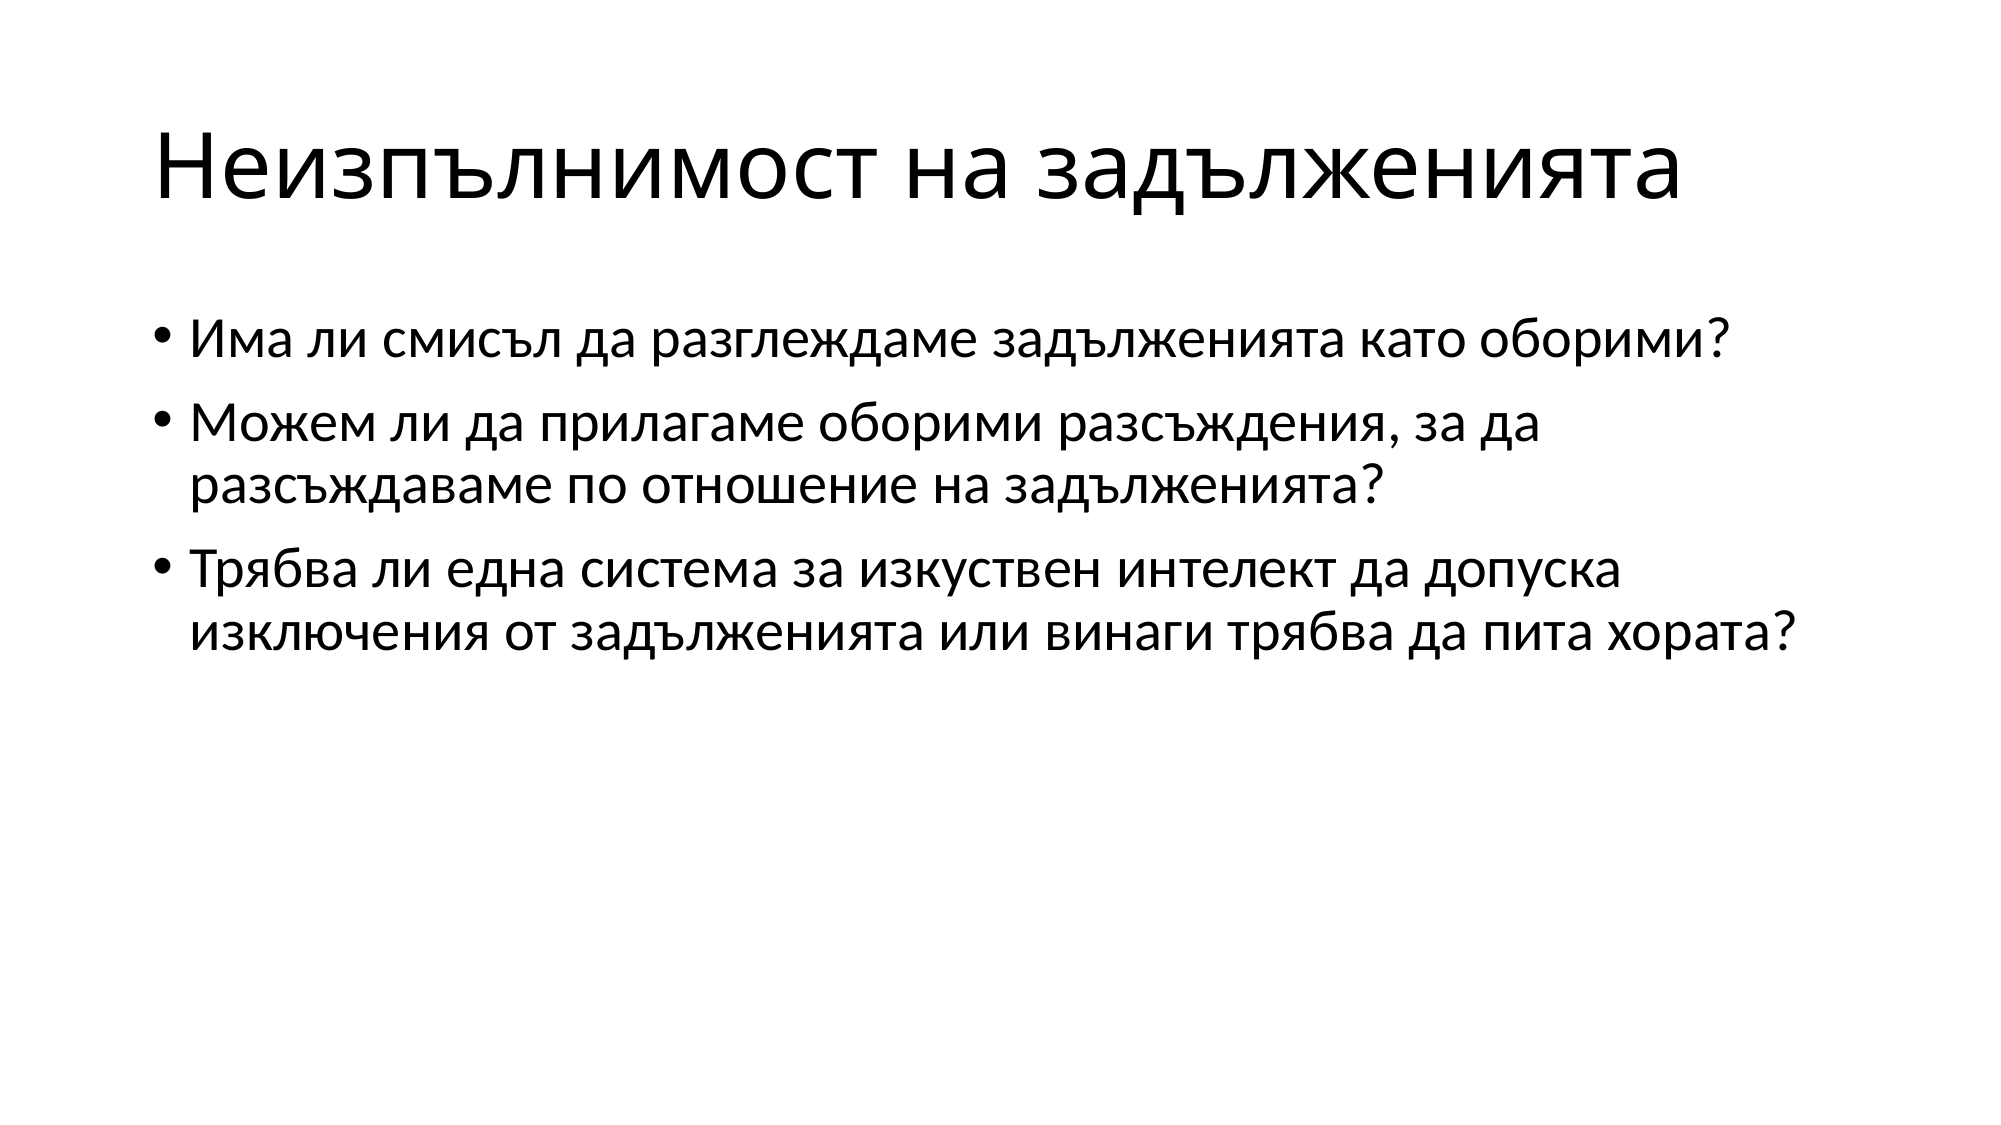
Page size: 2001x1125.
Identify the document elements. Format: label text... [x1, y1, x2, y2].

list Има ли смисъл да разглеждаме задълженията като оборими? Можем ли да прилагаме оборими разсъждения, за да разсъждаваме по отношение на задълженията? Трябва ли една система за изкуствен интелект да допуска изключения от задълженията или винаги трябва да пита хората? [137, 299, 1863, 1014]
title Неизпълнимост на задълженията [137, 59, 1863, 278]
